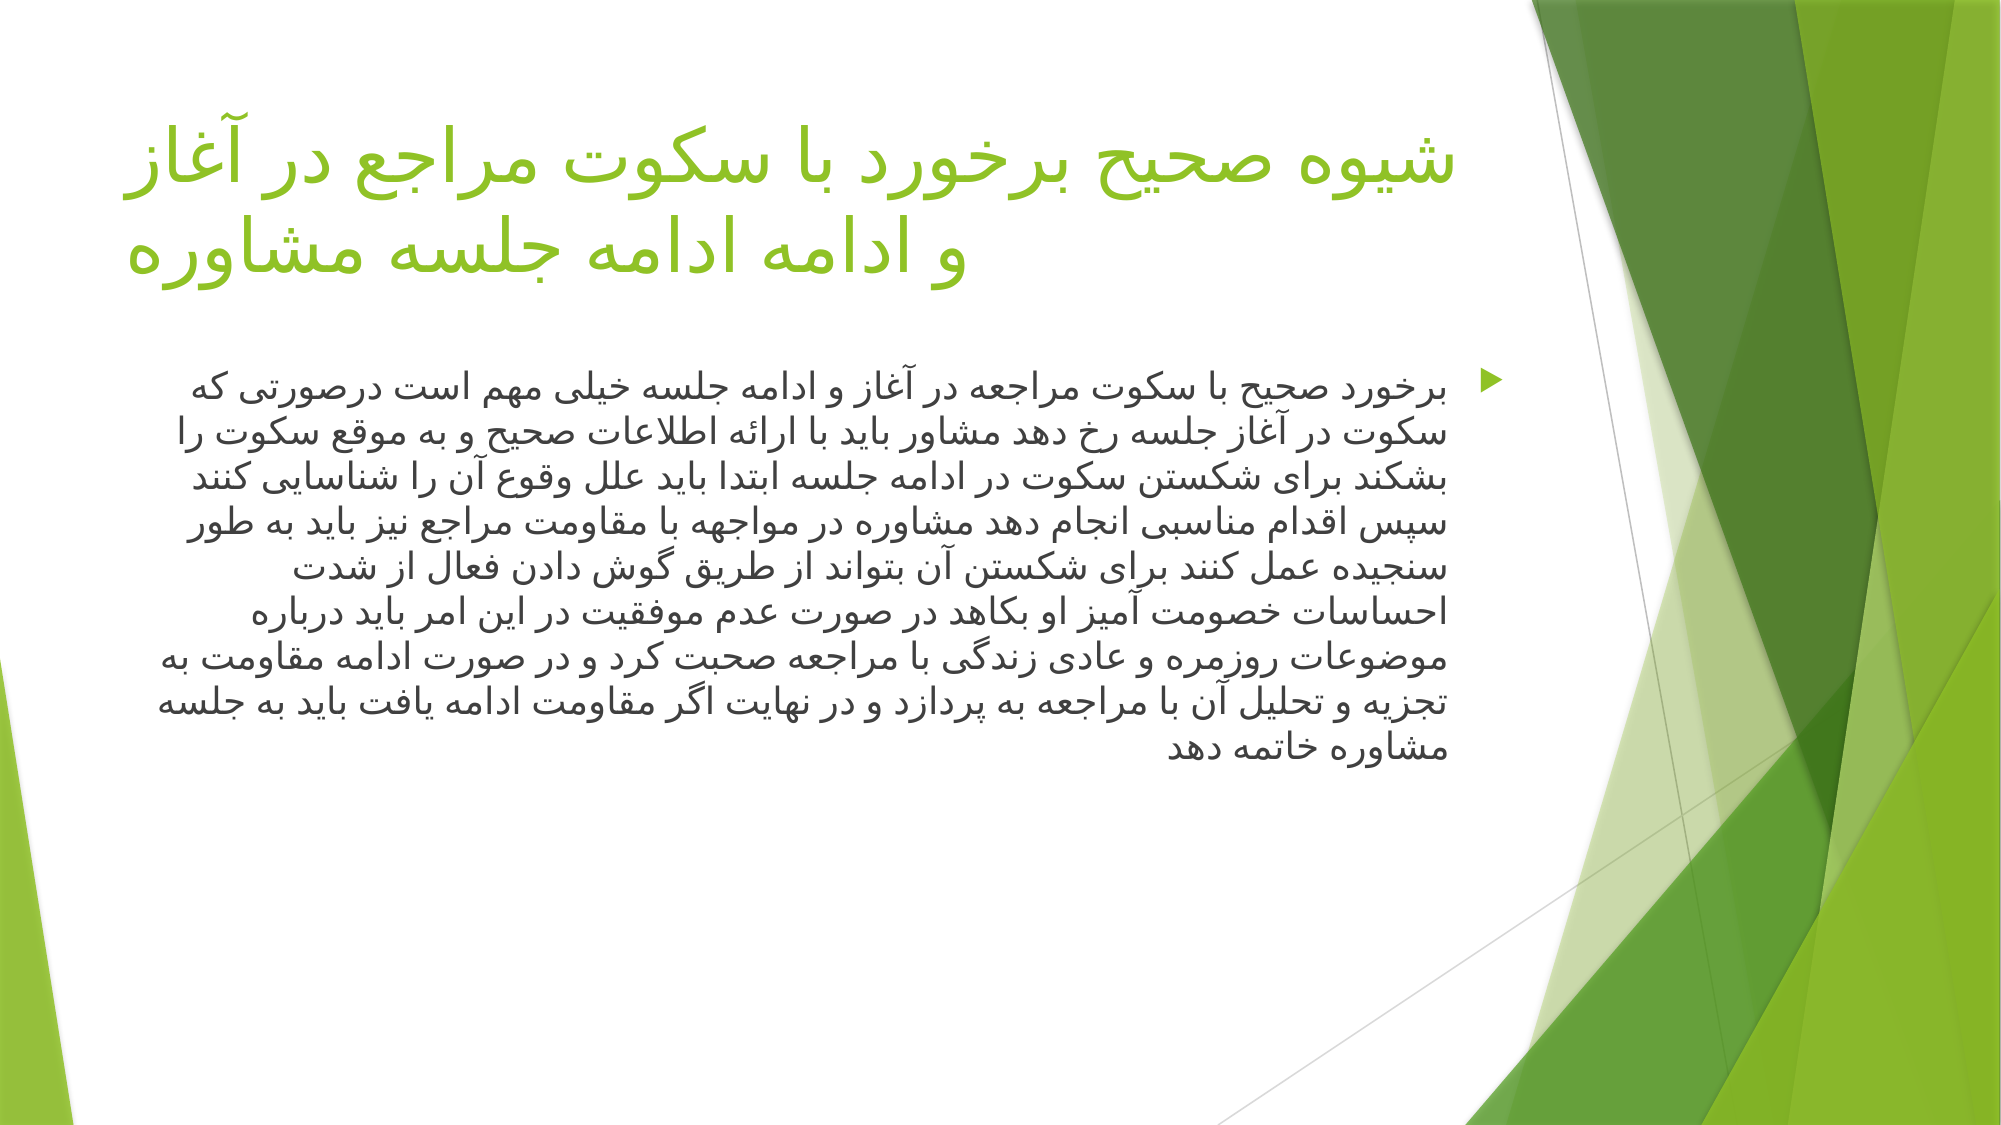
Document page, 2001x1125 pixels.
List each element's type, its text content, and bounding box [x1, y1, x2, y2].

title شیوه صحیح برخورد با سکوت مراجع در آغاز و ادامه ادامه جلسه مشاوره [111, 99, 1522, 317]
list برخورد صحیح با سکوت مراجعه در آغاز و ادامه جلسه خیلی مهم است درصورتی که سکوت در آغاز جلسه رخ دهد مشاور باید با ارائه اطلاعات صحیح و به موقع سکوت را بشکند برای شکستن سکوت در ادامه جلسه ابتدا باید علل وقوع آن را شناسایی کنند سپس اقدام مناسبی انجام دهد مشاوره در مواجهه با مقاومت مراجع نیز باید به طور سنجیده عمل کنند برای شکستن آن بتواند از طریق گوش دادن فعال از شدت احساسات خصومت آمیز او بکاهد در صورت عدم موفقیت در این امر باید درباره موضوعات روزمره و عادی زندگی با مراجعه صحبت کرد و در صورت ادامه مقاومت به تجزیه و تحلیل آن با مراجعه به پردازد و در نهایت اگر مقاومت ادامه یافت باید به جلسه مشاوره خاتمه دهد [111, 354, 1522, 992]
